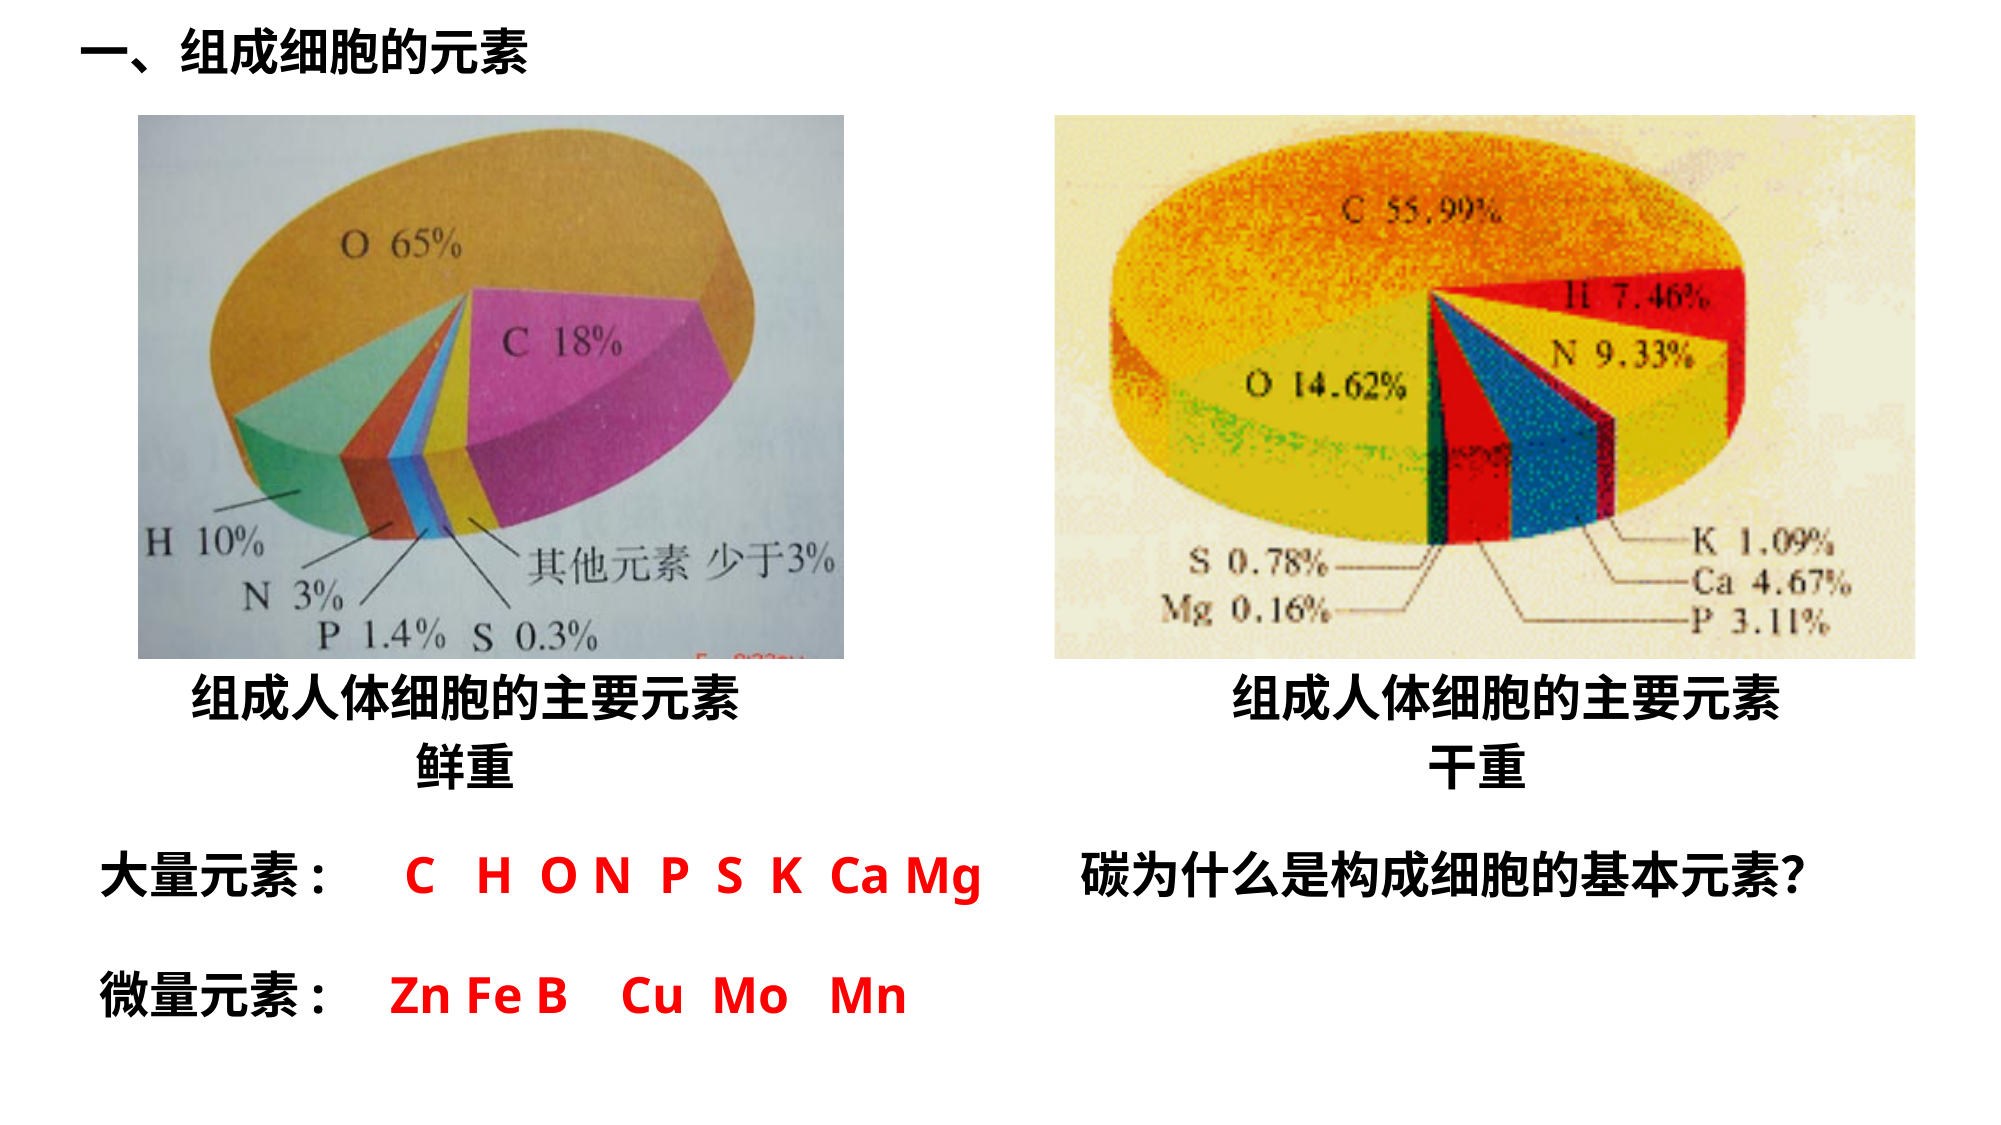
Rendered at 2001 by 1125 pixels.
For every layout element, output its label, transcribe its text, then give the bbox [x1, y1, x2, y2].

text_box 大量元素: [84, 836, 341, 912]
text_box C H O N P S K Ca Mg [389, 836, 999, 912]
text_box 鲜重 [400, 728, 531, 804]
picture [138, 115, 844, 659]
text_box 组成人体细胞的主要元素 [175, 659, 756, 735]
text_box 组成人体细胞的主要元素 [1216, 659, 1797, 735]
text_box 一、组成细胞的元素 [65, 12, 545, 88]
picture [1054, 115, 1916, 659]
text_box Zn Fe B Cu Mo Mn [376, 956, 924, 1031]
text_box 干重 [1412, 728, 1543, 804]
text_box 微量元素: [84, 956, 341, 1031]
text_box 碳为什么是构成细胞的基本元素？ [1065, 836, 1845, 912]
